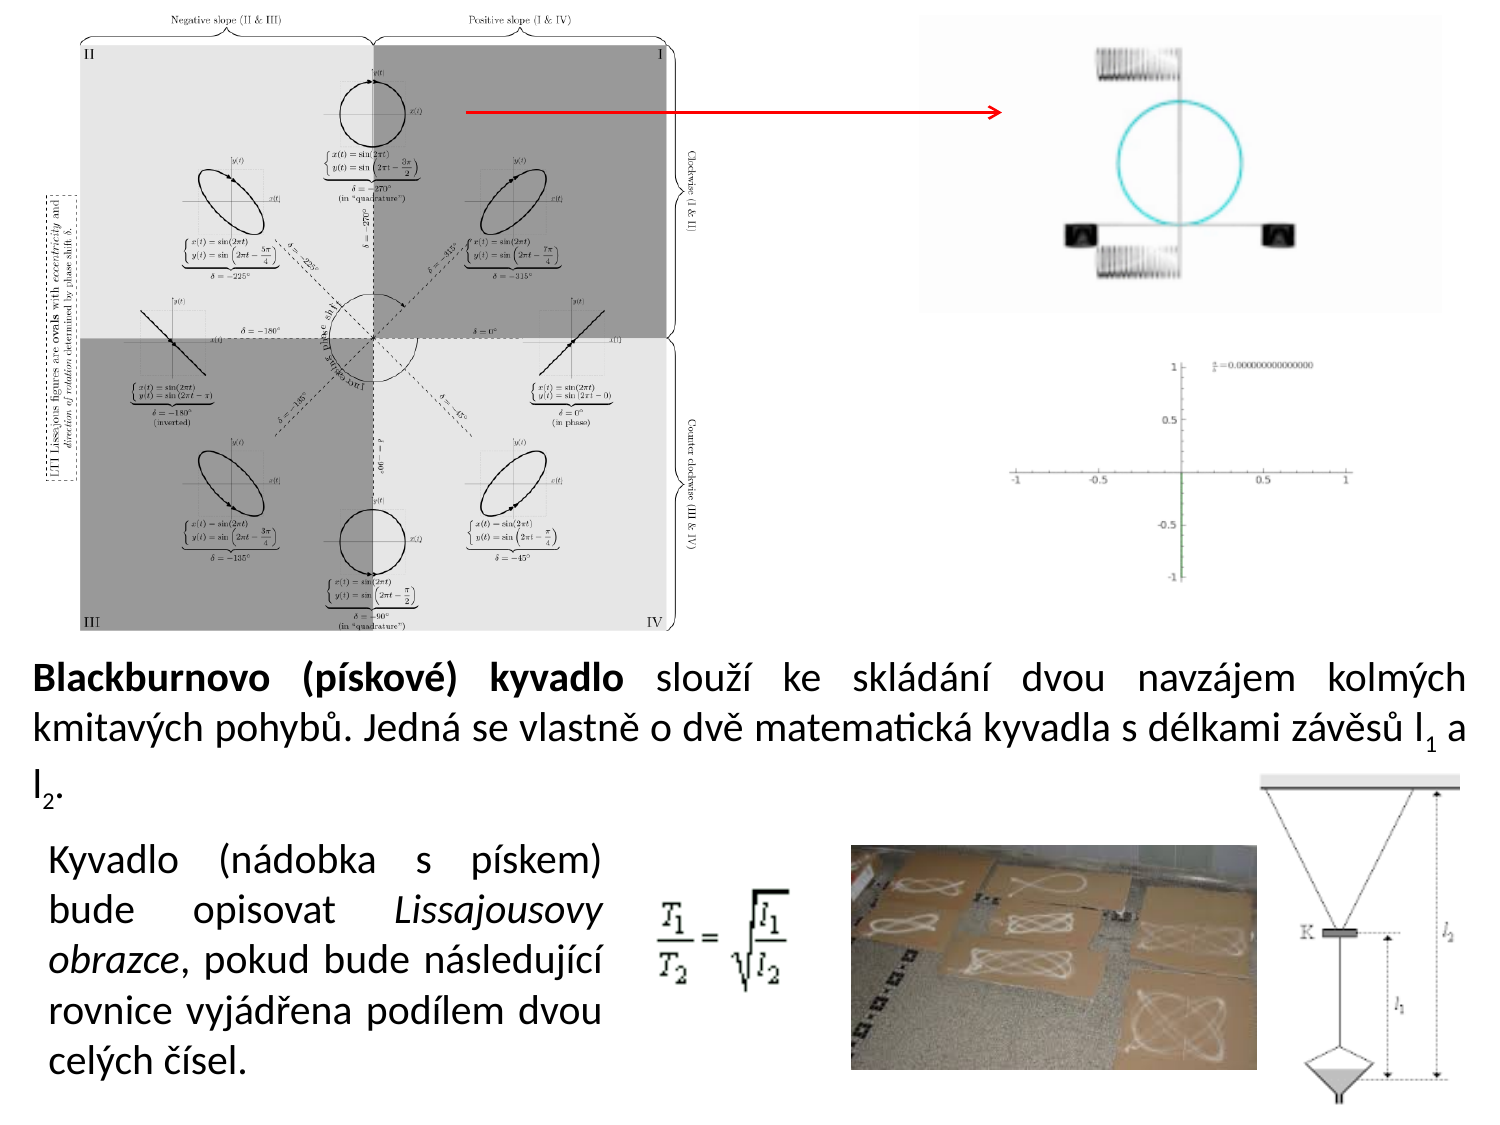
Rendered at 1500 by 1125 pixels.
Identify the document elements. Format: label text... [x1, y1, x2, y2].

picture [851, 845, 1257, 1070]
text_box Blackburnovo (pískové) kyvadlo slouží ke skládání dvou navzájem kolmých kmitavých pohybů. Jedná se vlastně o dvě matematická kyvadla s délkami závěsů l1 a l2. [17, 642, 1482, 822]
picture [649, 882, 798, 998]
picture [46, 15, 696, 631]
text_box Kyvadlo (nádobka s pískem) bude opisovat Lissajousovy obrazce, pokud bude následující rovnice vyjádřena podílem dvou celých čísel. [33, 824, 618, 1090]
picture [919, 15, 1442, 313]
picture [1002, 356, 1360, 589]
picture [1258, 772, 1460, 1109]
